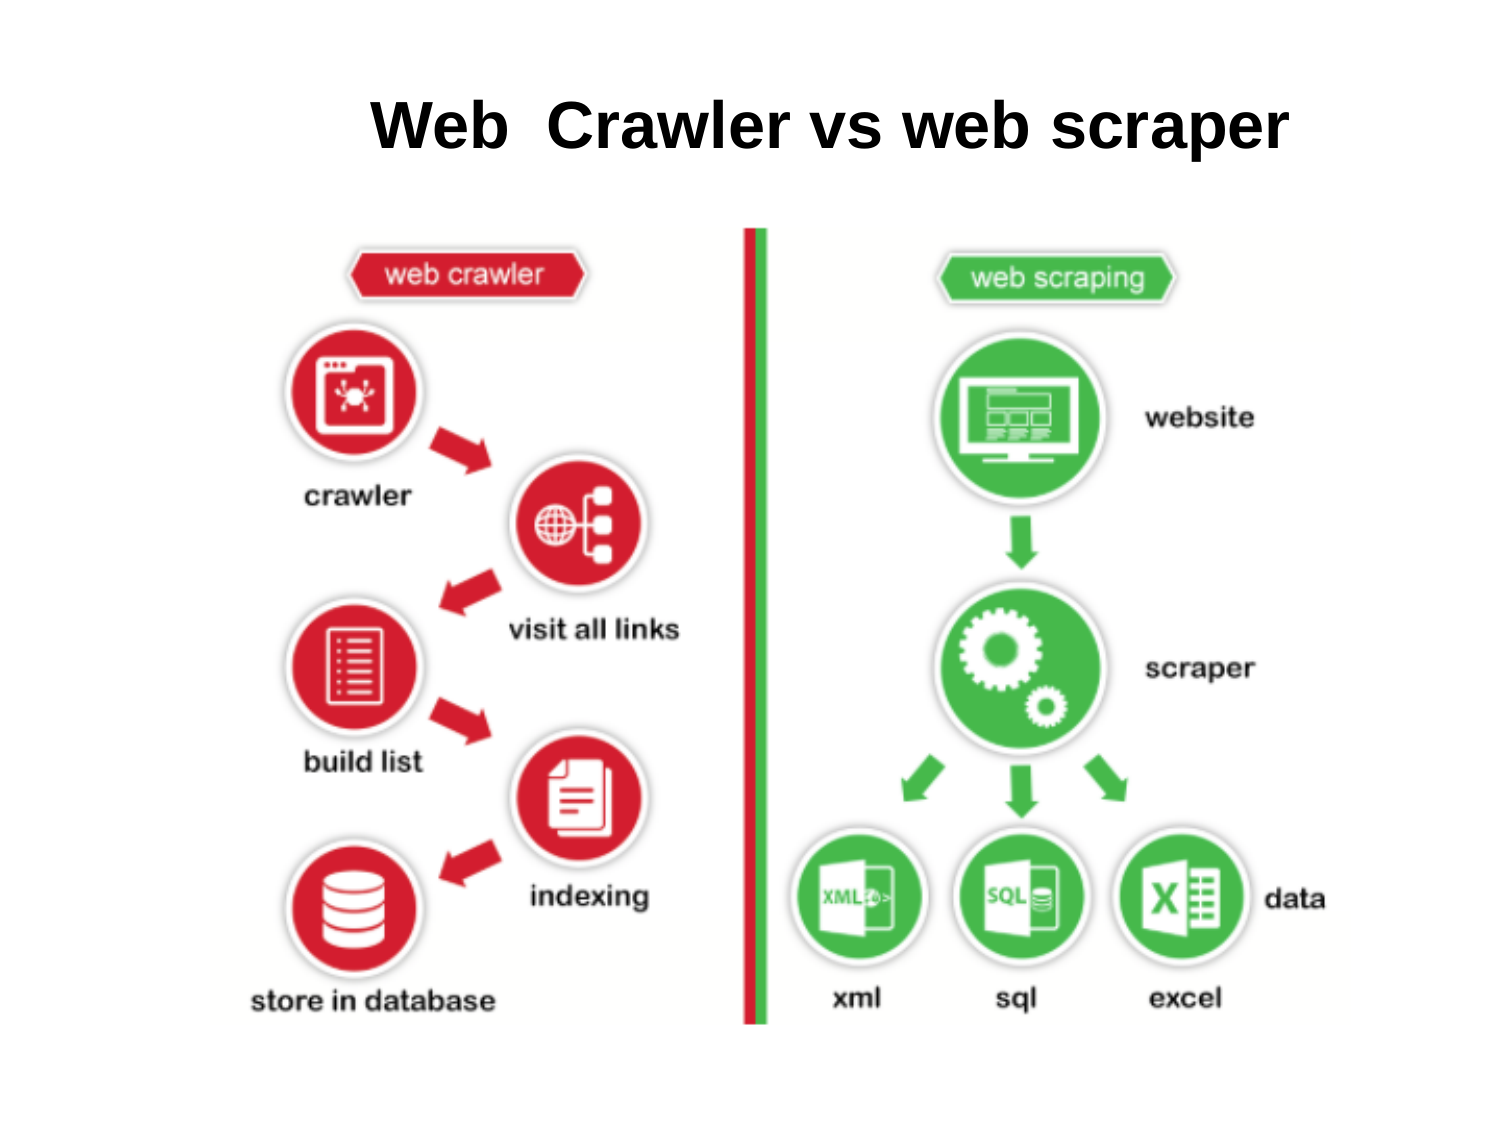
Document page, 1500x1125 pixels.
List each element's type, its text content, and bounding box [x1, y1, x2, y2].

picture [162, 212, 1374, 1028]
text_box Web Crawler vs web scraper [355, 74, 1307, 170]
